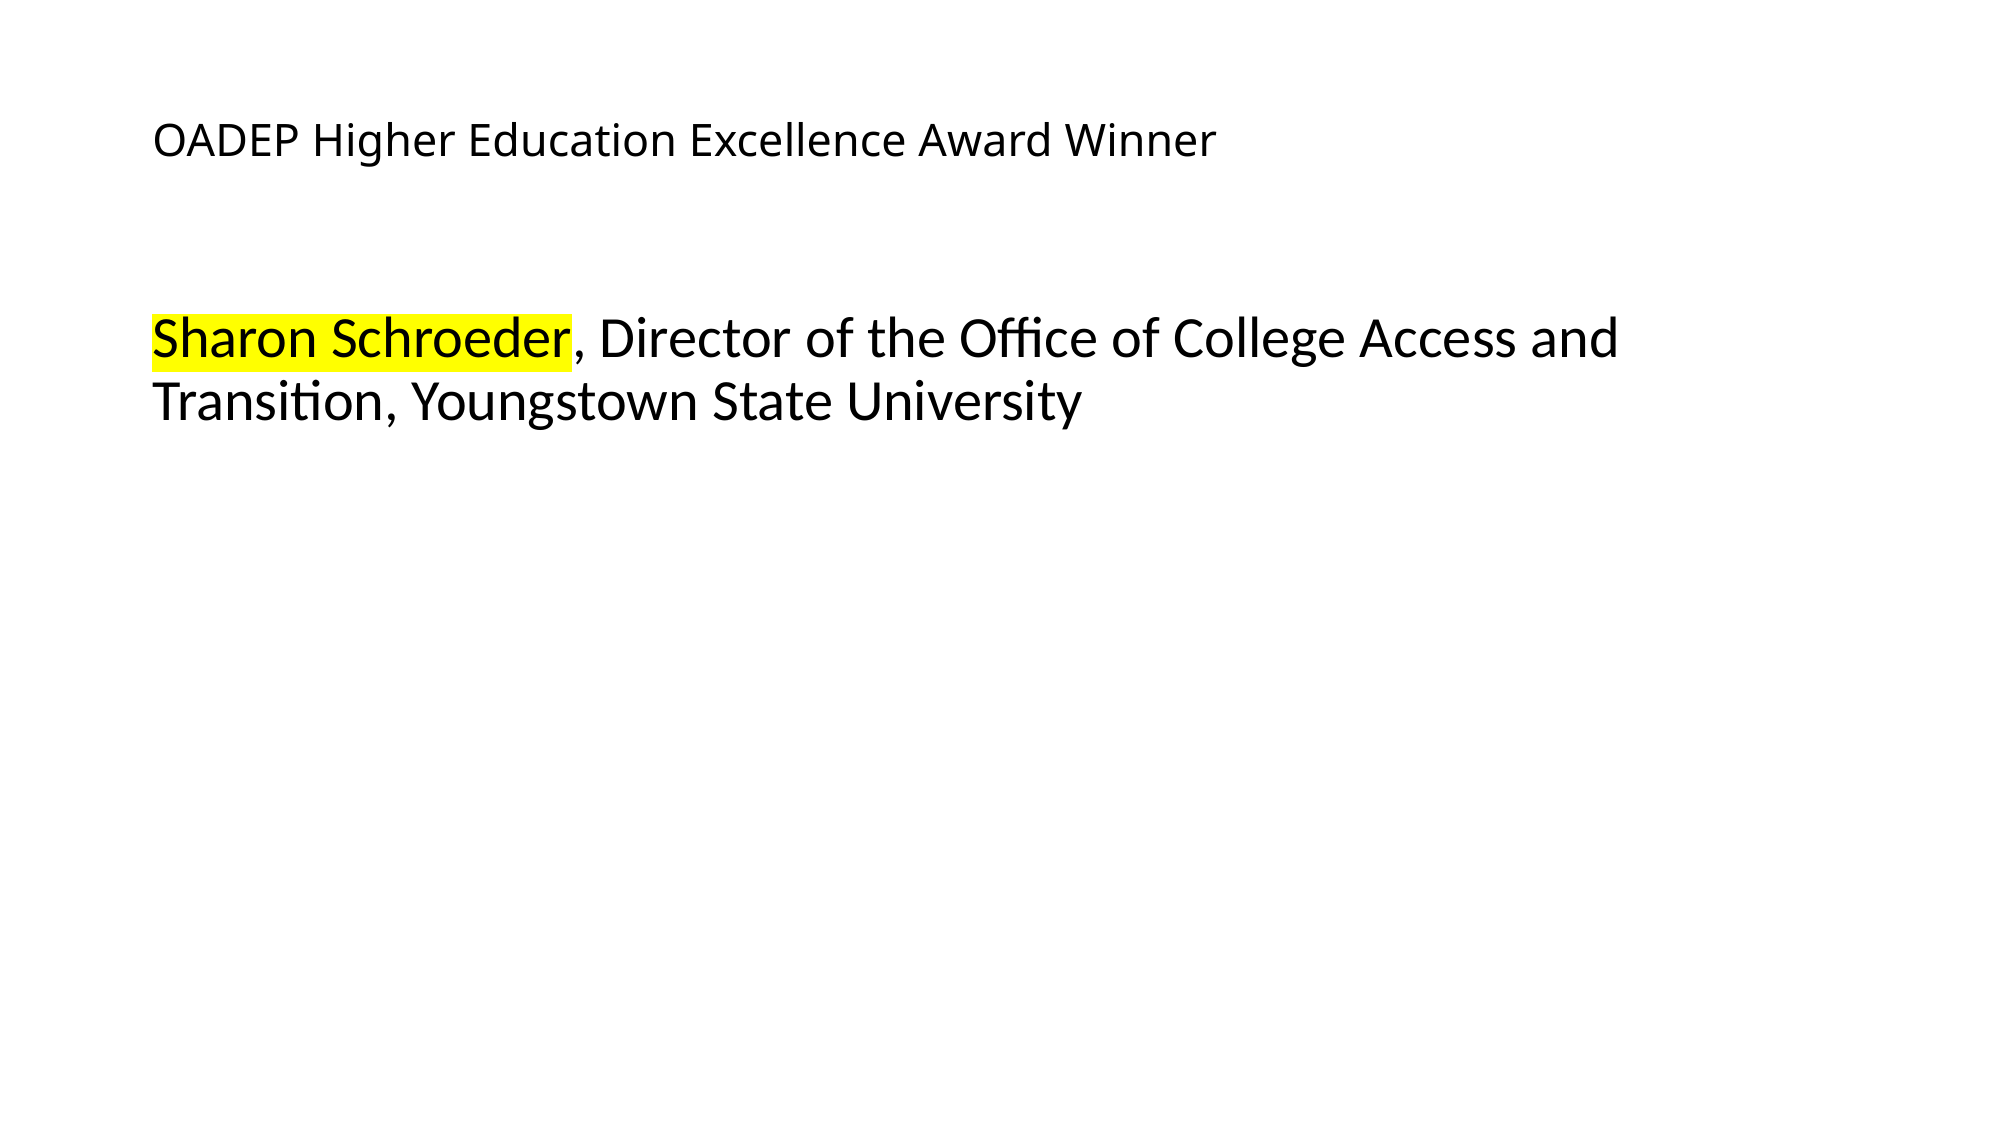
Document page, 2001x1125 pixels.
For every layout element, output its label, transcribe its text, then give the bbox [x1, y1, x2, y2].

list Sharon Schroeder, Director of the Office of College Access and Transition, Youngstown State University [137, 299, 1863, 1014]
title OADEP Higher Education Excellence Award Winner [137, 59, 1863, 278]
